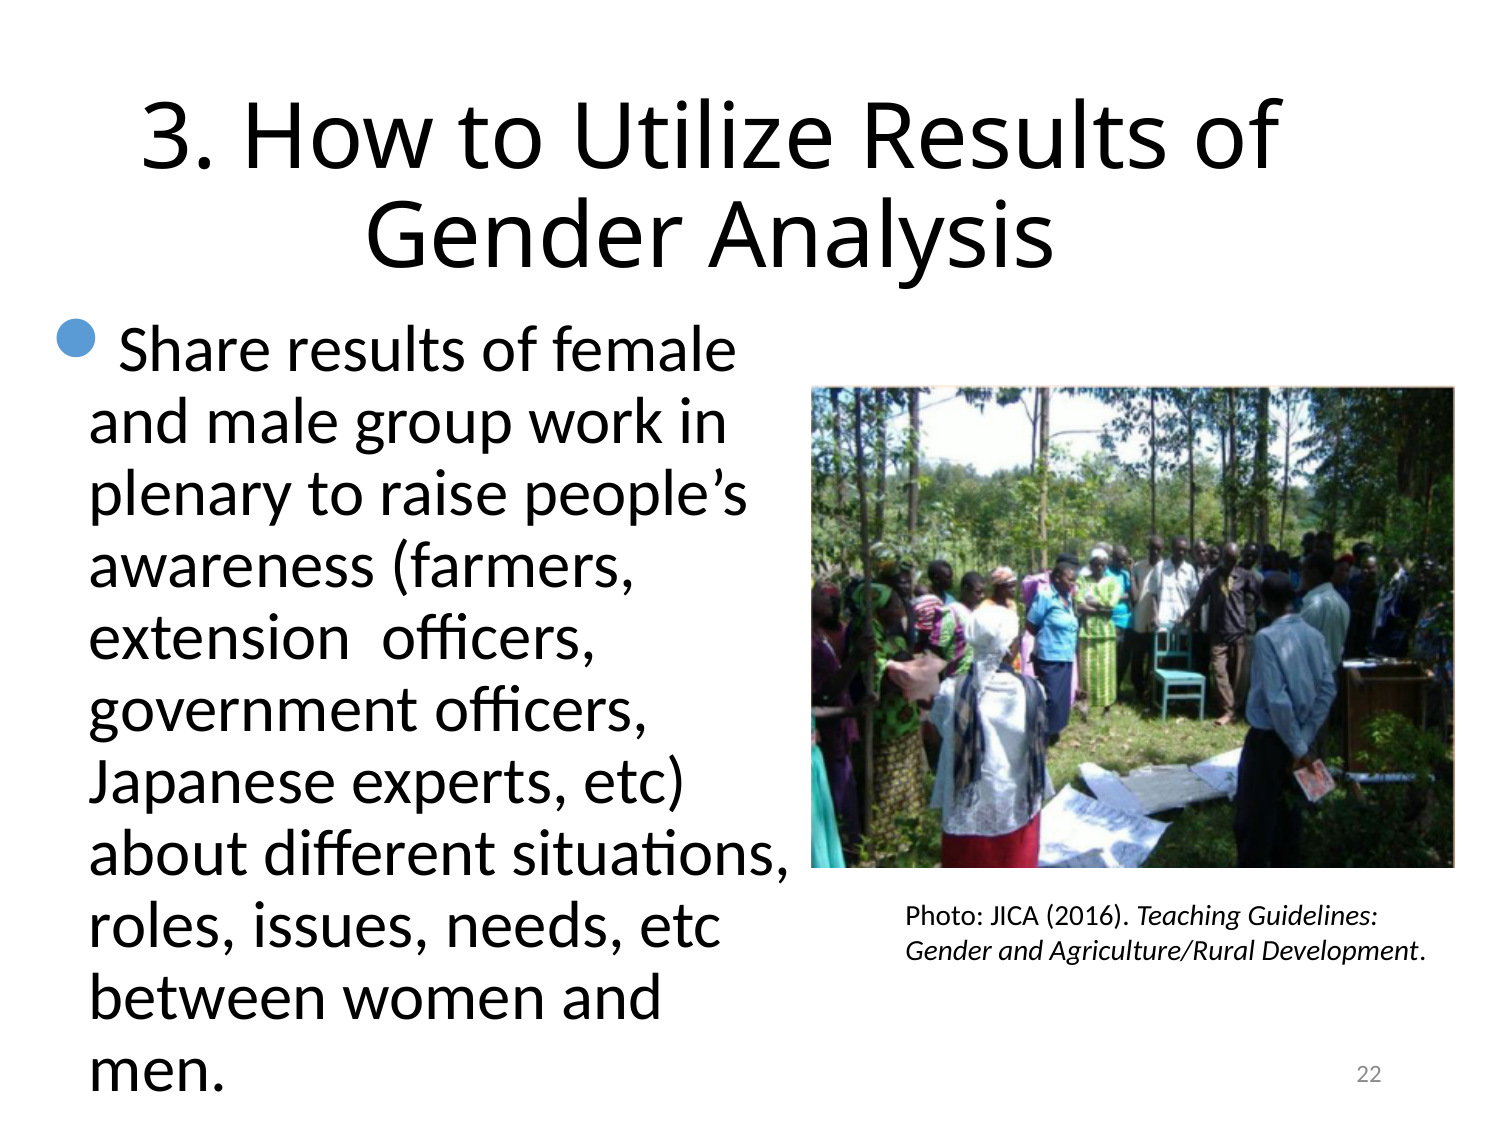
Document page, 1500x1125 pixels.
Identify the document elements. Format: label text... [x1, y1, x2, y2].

picture [810, 385, 1455, 868]
text_box Share results of female and male group work in plenary to raise people’s awareness (farmers, extension officers, government officers, Japanese experts, etc) about different situations, roles, issues, needs, etc between women and men. [36, 306, 821, 744]
slide_number 22 [1059, 1042, 1397, 1103]
text_box Photo: JICA (2016). Teaching Guidelines: Gender and Agriculture/Rural Development. [890, 888, 1477, 974]
text_box 3. How to Utilize Results of Gender Analysis [63, 82, 1358, 211]
